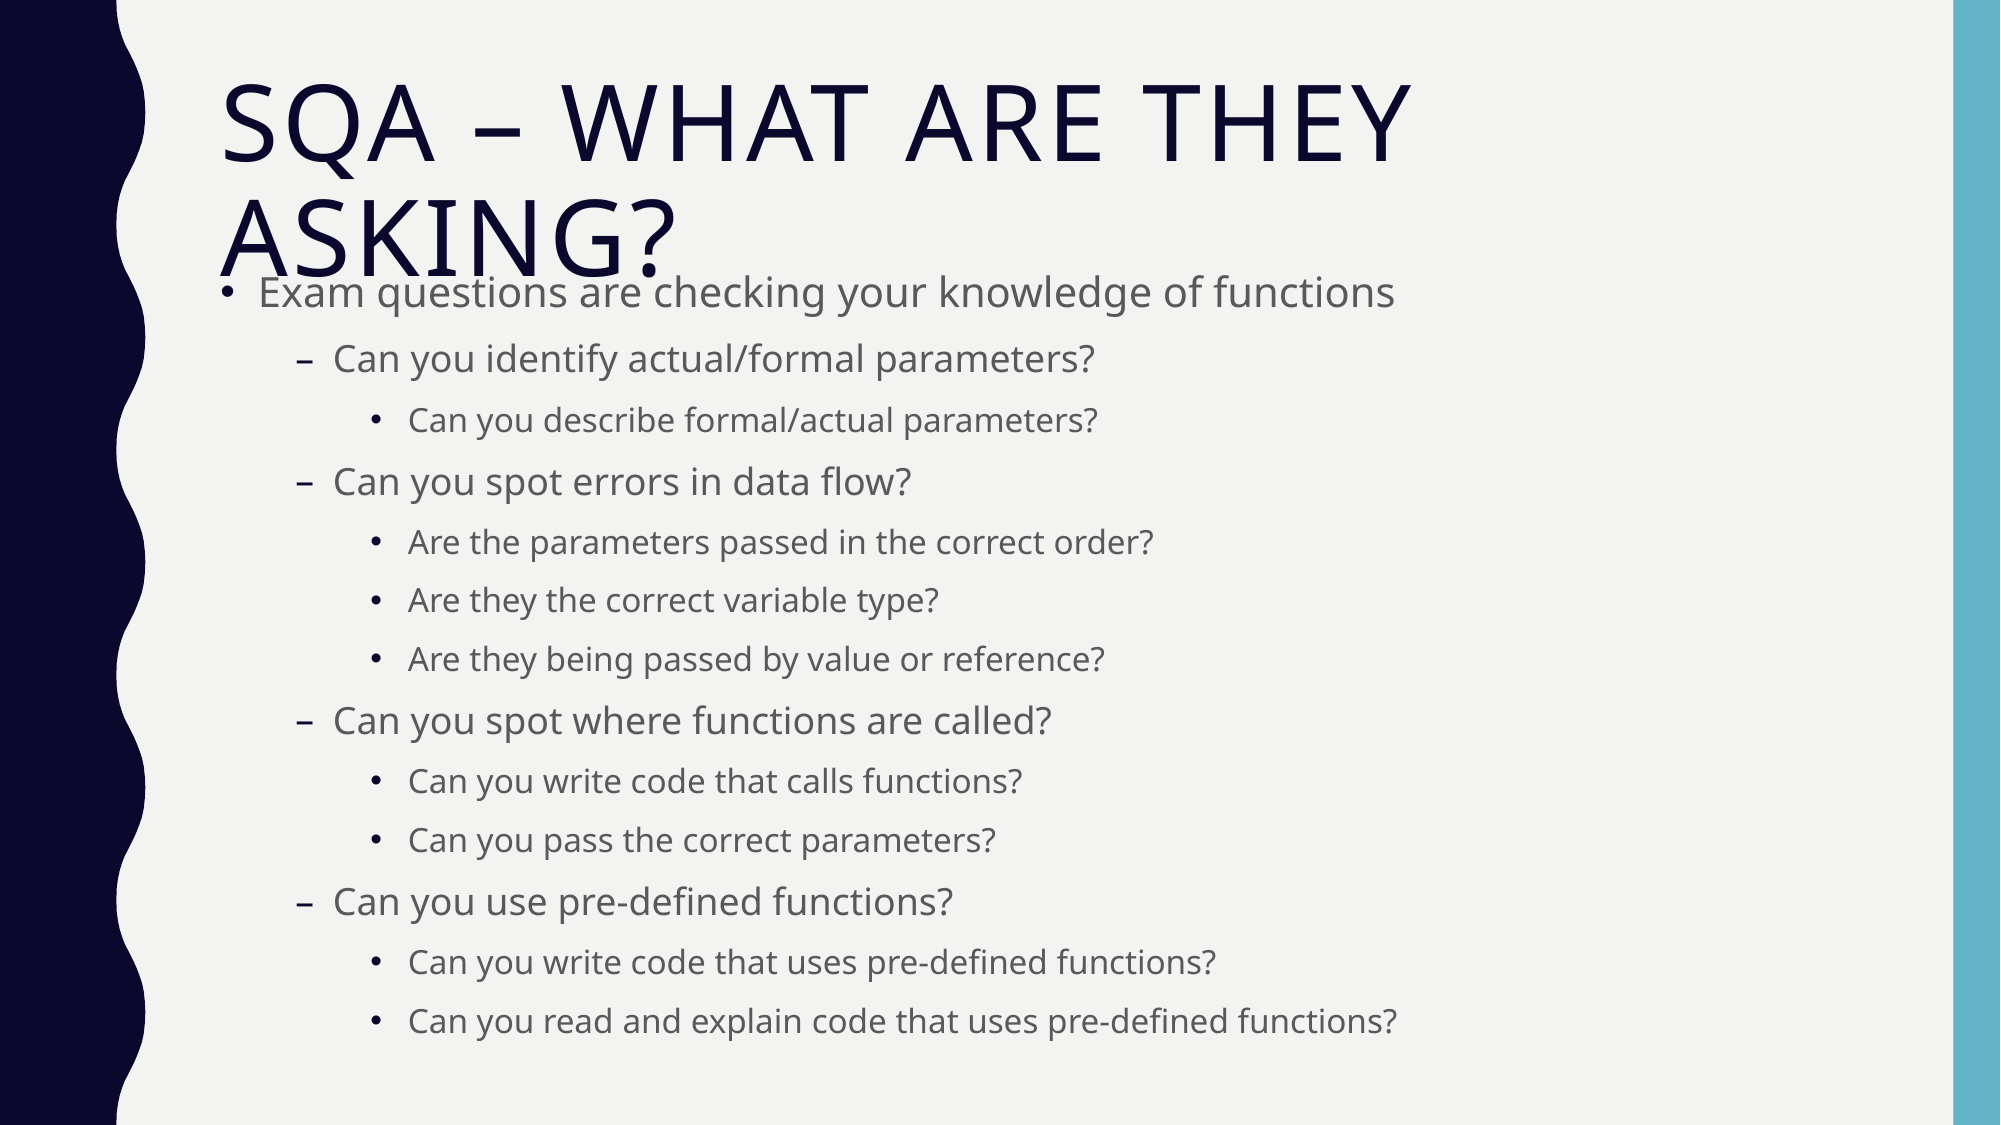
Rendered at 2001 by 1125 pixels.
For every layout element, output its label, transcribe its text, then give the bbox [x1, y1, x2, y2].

list Exam questions are checking your knowledge of functions Can you identify actual/formal parameters? Can you describe formal/actual parameters? Can you spot errors in data flow? Are the parameters passed in the correct order? Are they the correct variable type? Are they being passed by value or reference? Can you spot where functions are called? Can you write code that calls functions? Can you pass the correct parameters? Can you use pre-defined functions? Can you write code that uses pre-defined functions? Can you read and explain code that uses pre-defined functions? [205, 253, 1875, 1092]
title Sqa – what are they asking? [205, 62, 1875, 253]
